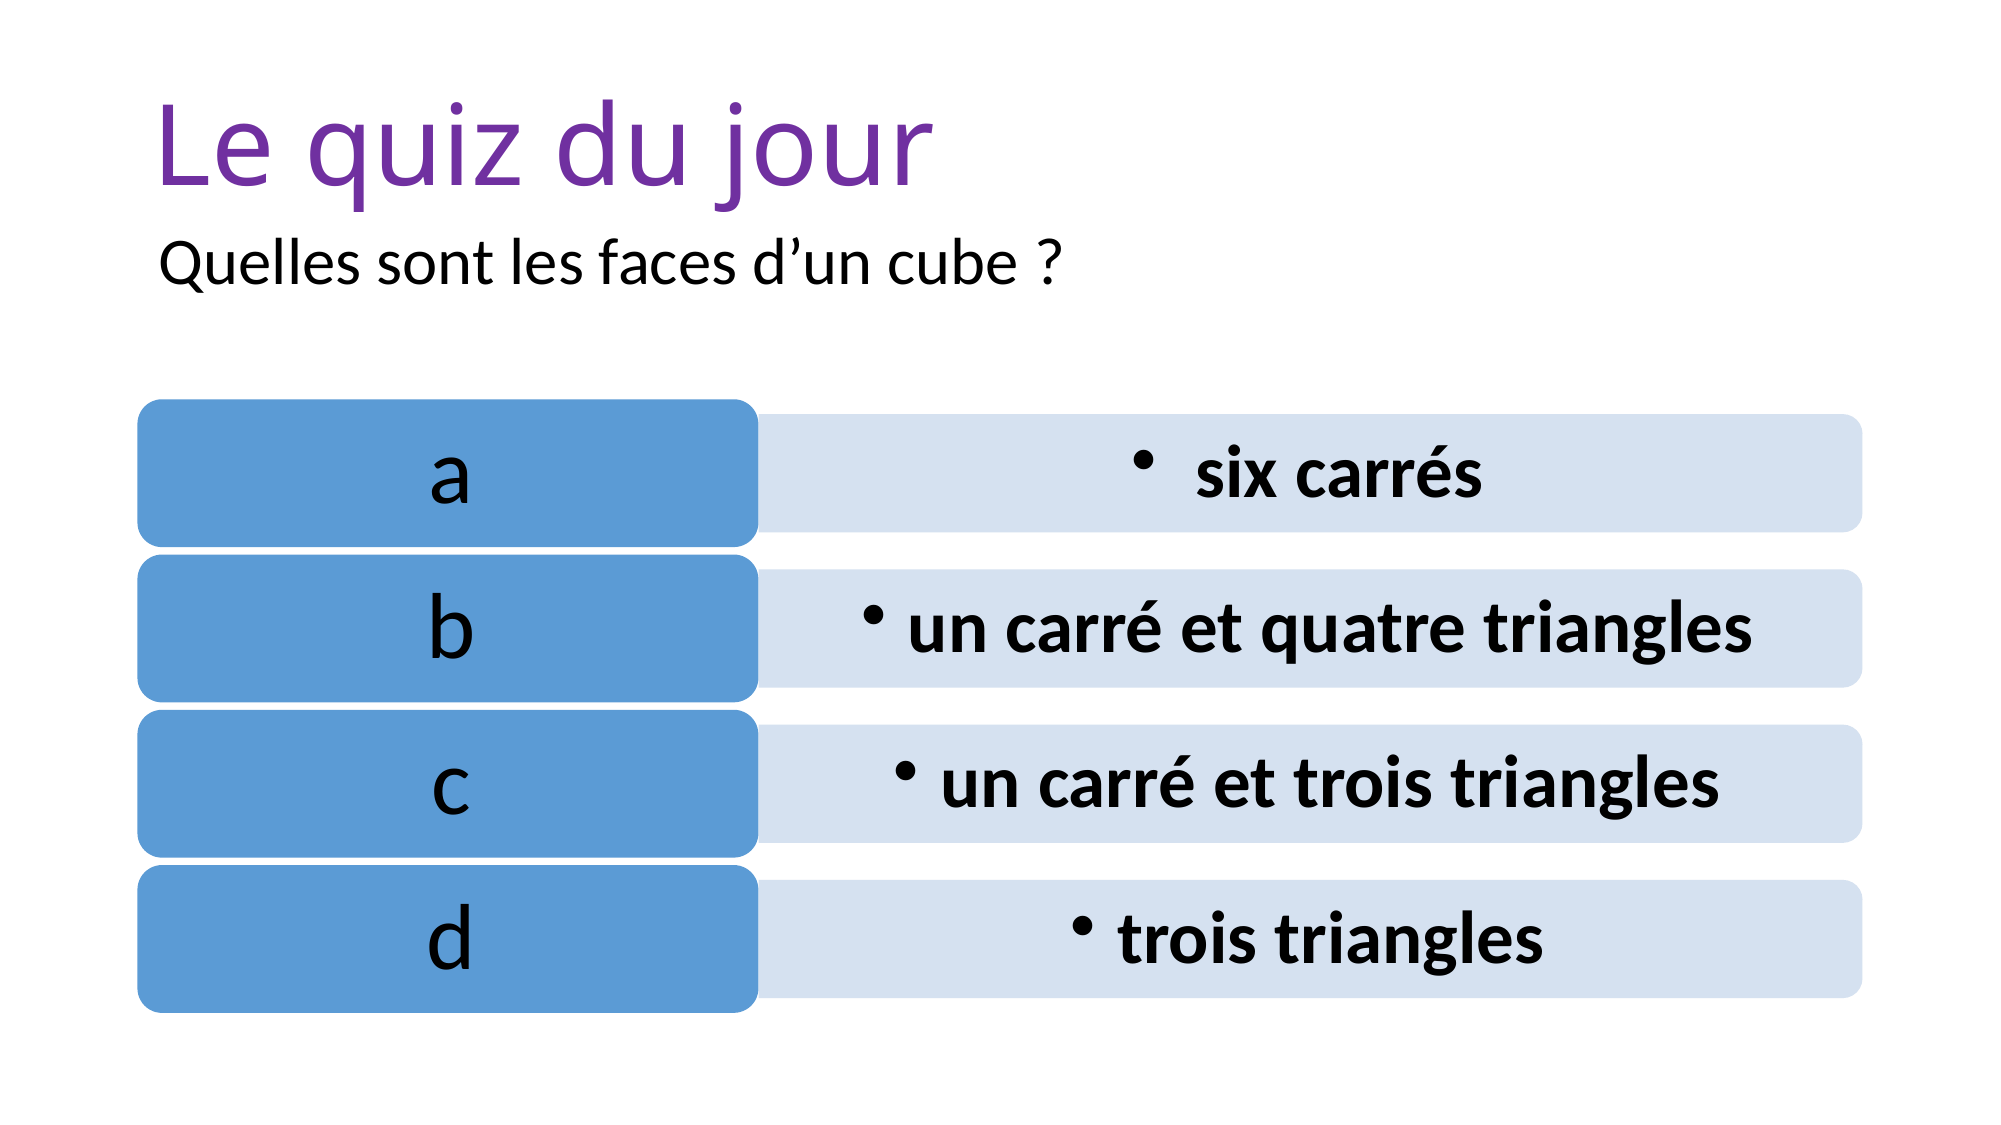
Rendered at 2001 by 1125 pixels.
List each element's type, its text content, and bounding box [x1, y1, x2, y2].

text_box Quelles sont les faces d’un cube ? [143, 210, 1096, 305]
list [137, 398, 1863, 1014]
title Le quiz du jour [137, 40, 1863, 259]
